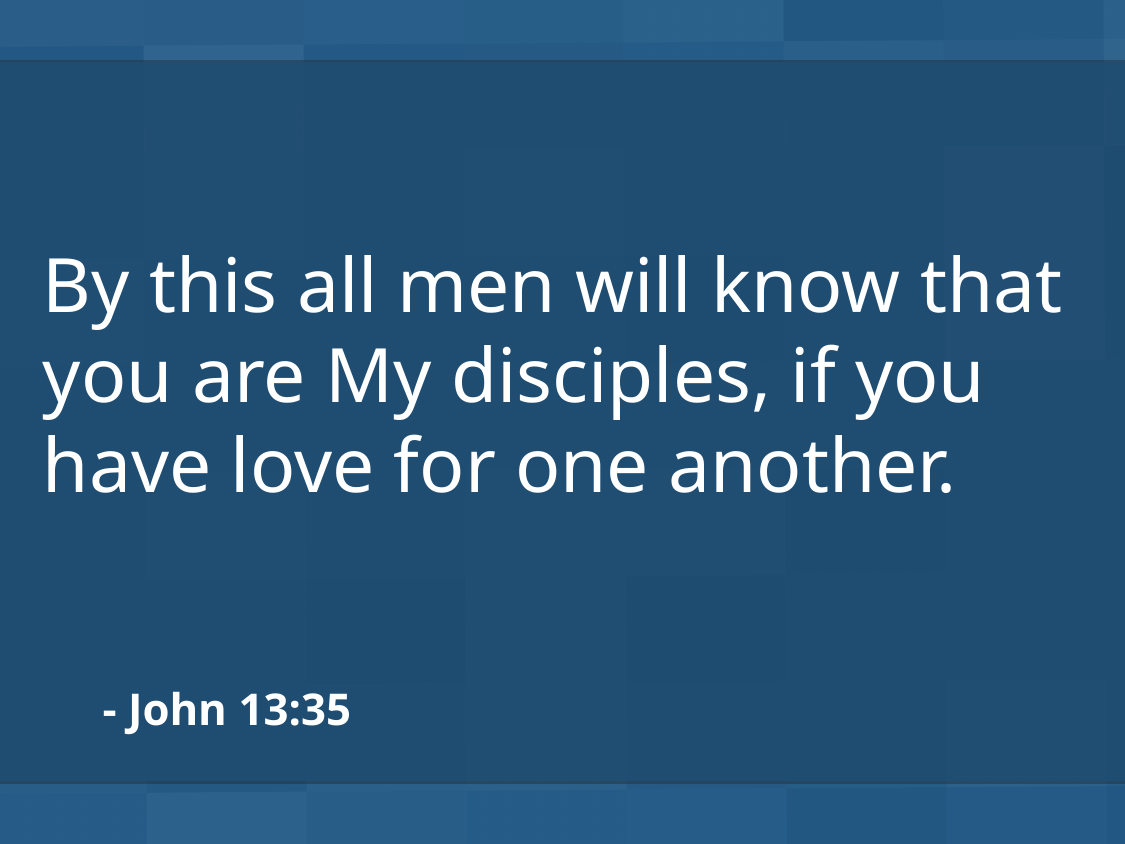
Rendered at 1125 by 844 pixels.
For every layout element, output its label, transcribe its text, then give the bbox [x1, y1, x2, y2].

list - John 13:35 [87, 674, 599, 760]
list By this all men will know that you are My disciples, if you have love for one another. [27, 70, 1099, 675]
picture [0, 0, 1125, 844]
